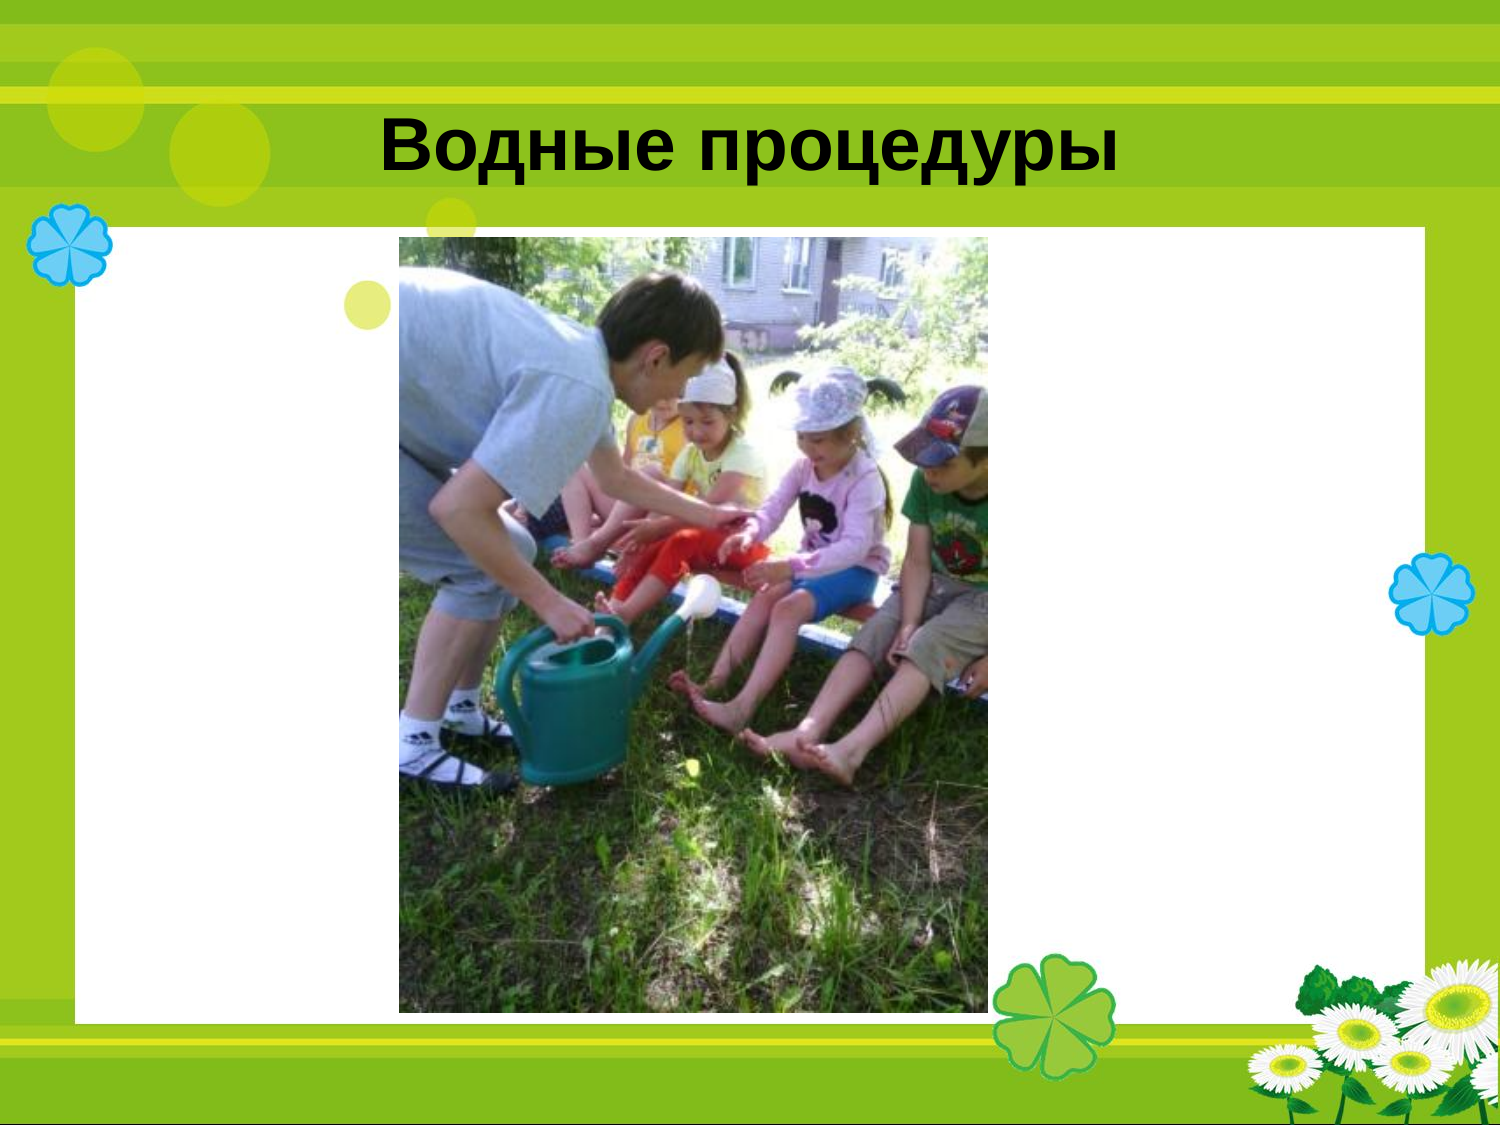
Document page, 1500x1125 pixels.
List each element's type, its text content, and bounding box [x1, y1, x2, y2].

picture [0, 0, 1500, 1125]
title Водные процедуры [74, 74, 1426, 206]
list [399, 237, 988, 1013]
